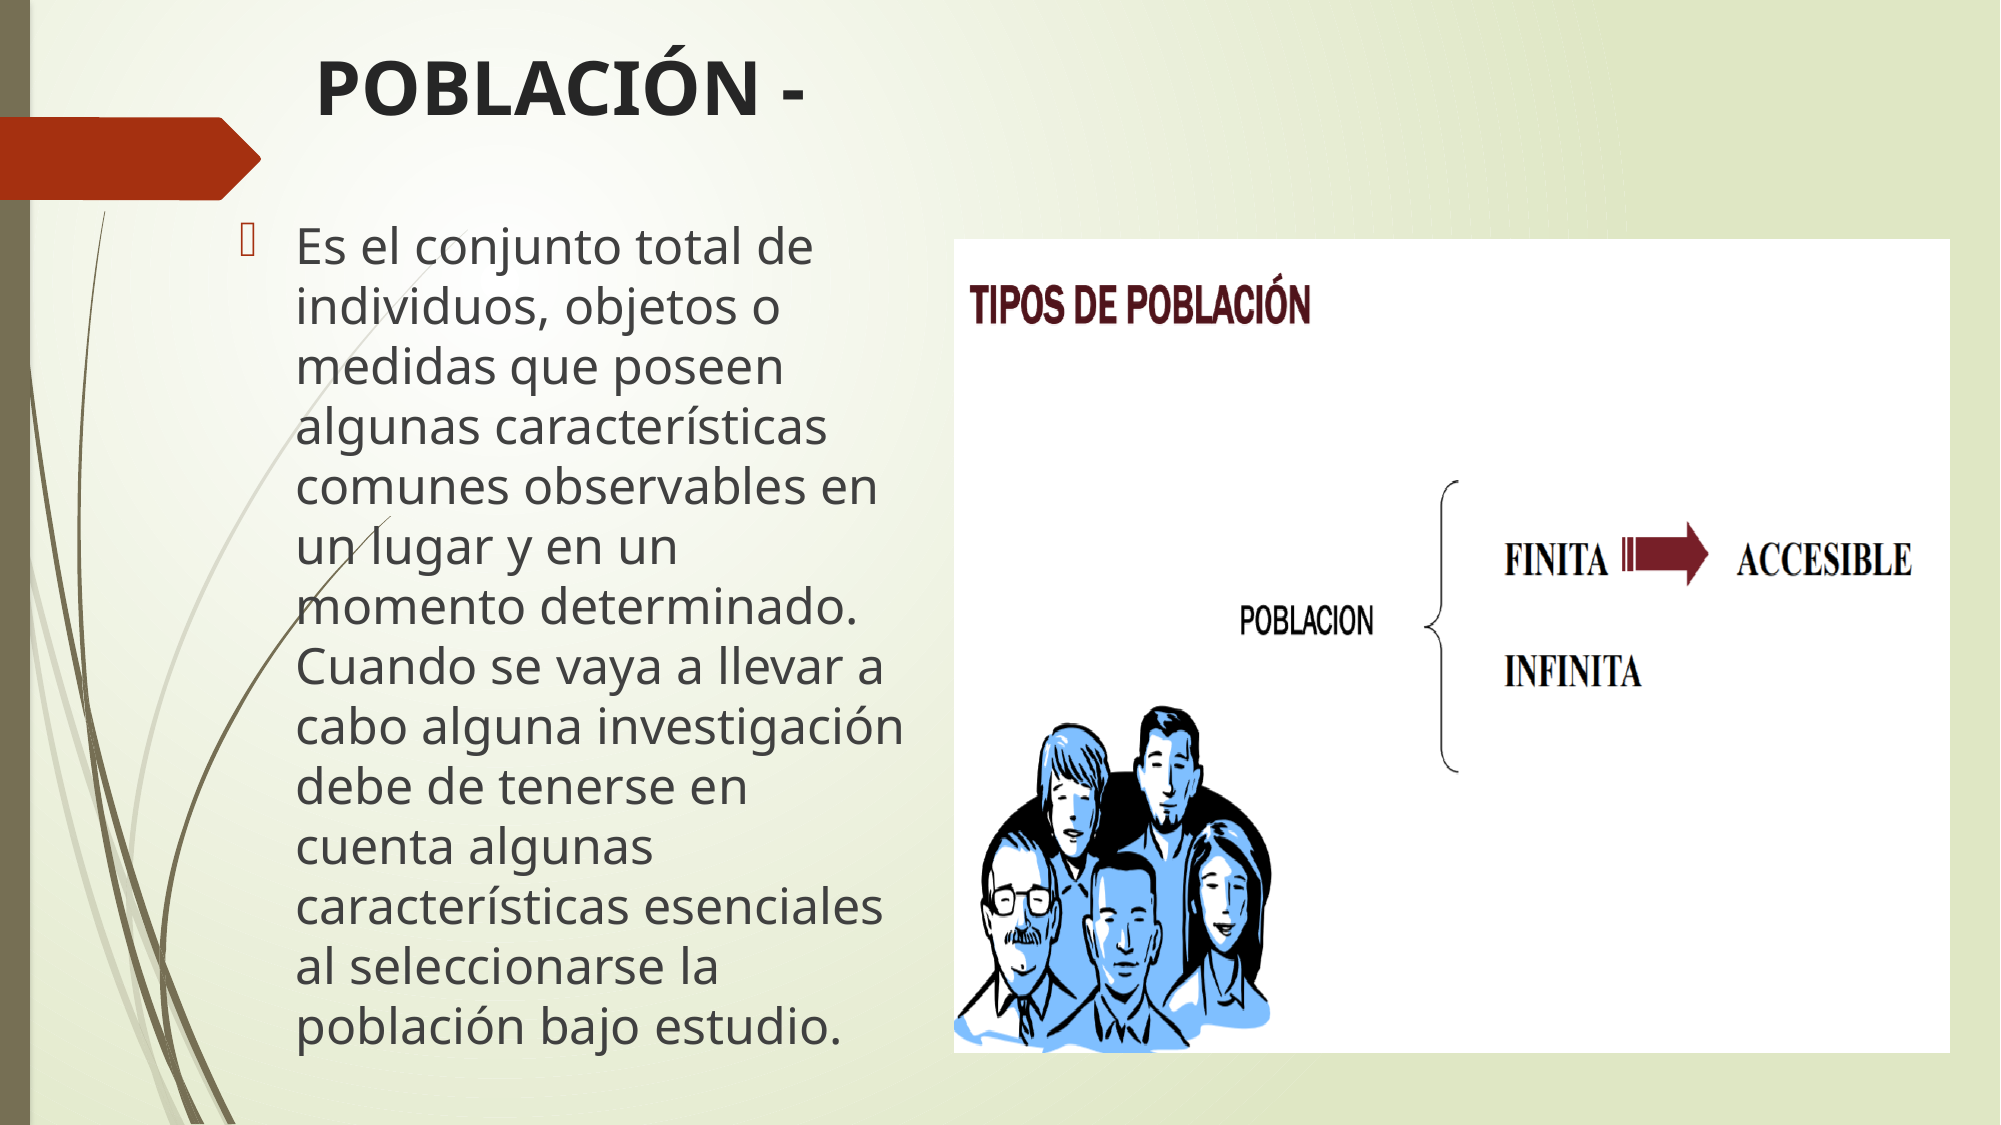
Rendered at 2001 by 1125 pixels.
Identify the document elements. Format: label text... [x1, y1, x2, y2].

picture [953, 239, 1951, 1053]
list Es el conjunto total de individuos, objetos o medidas que poseen algunas características comunes observables en un lugar y en un momento determinado. Cuando se vaya a llevar a cabo alguna investigación debe de tenerse en cuenta algunas características esenciales al seleccionarse la población bajo estudio. [224, 206, 932, 1021]
title POBLACIÓN - [299, 32, 1762, 157]
